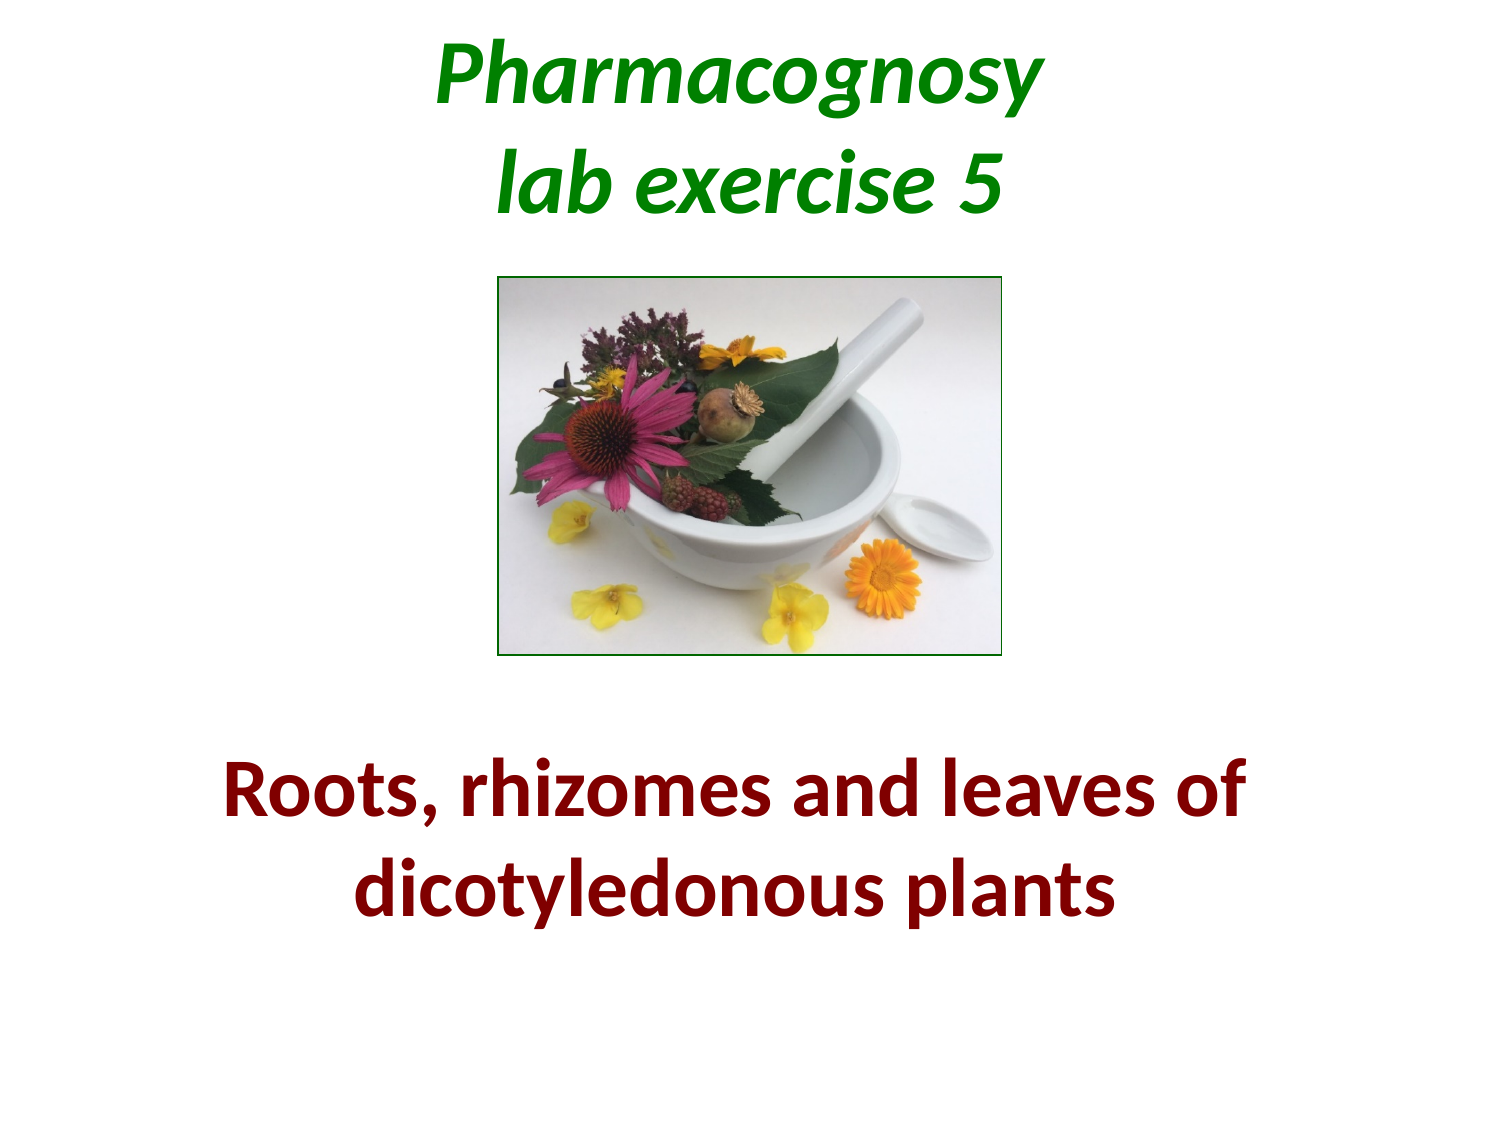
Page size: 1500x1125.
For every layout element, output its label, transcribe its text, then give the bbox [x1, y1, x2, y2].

title Pharmacognosy lab exercise 5 [112, 83, 1388, 240]
subtitle Roots, rhizomes and leaves of dicotyledonous plants [112, 692, 1358, 941]
picture [498, 277, 1001, 655]
